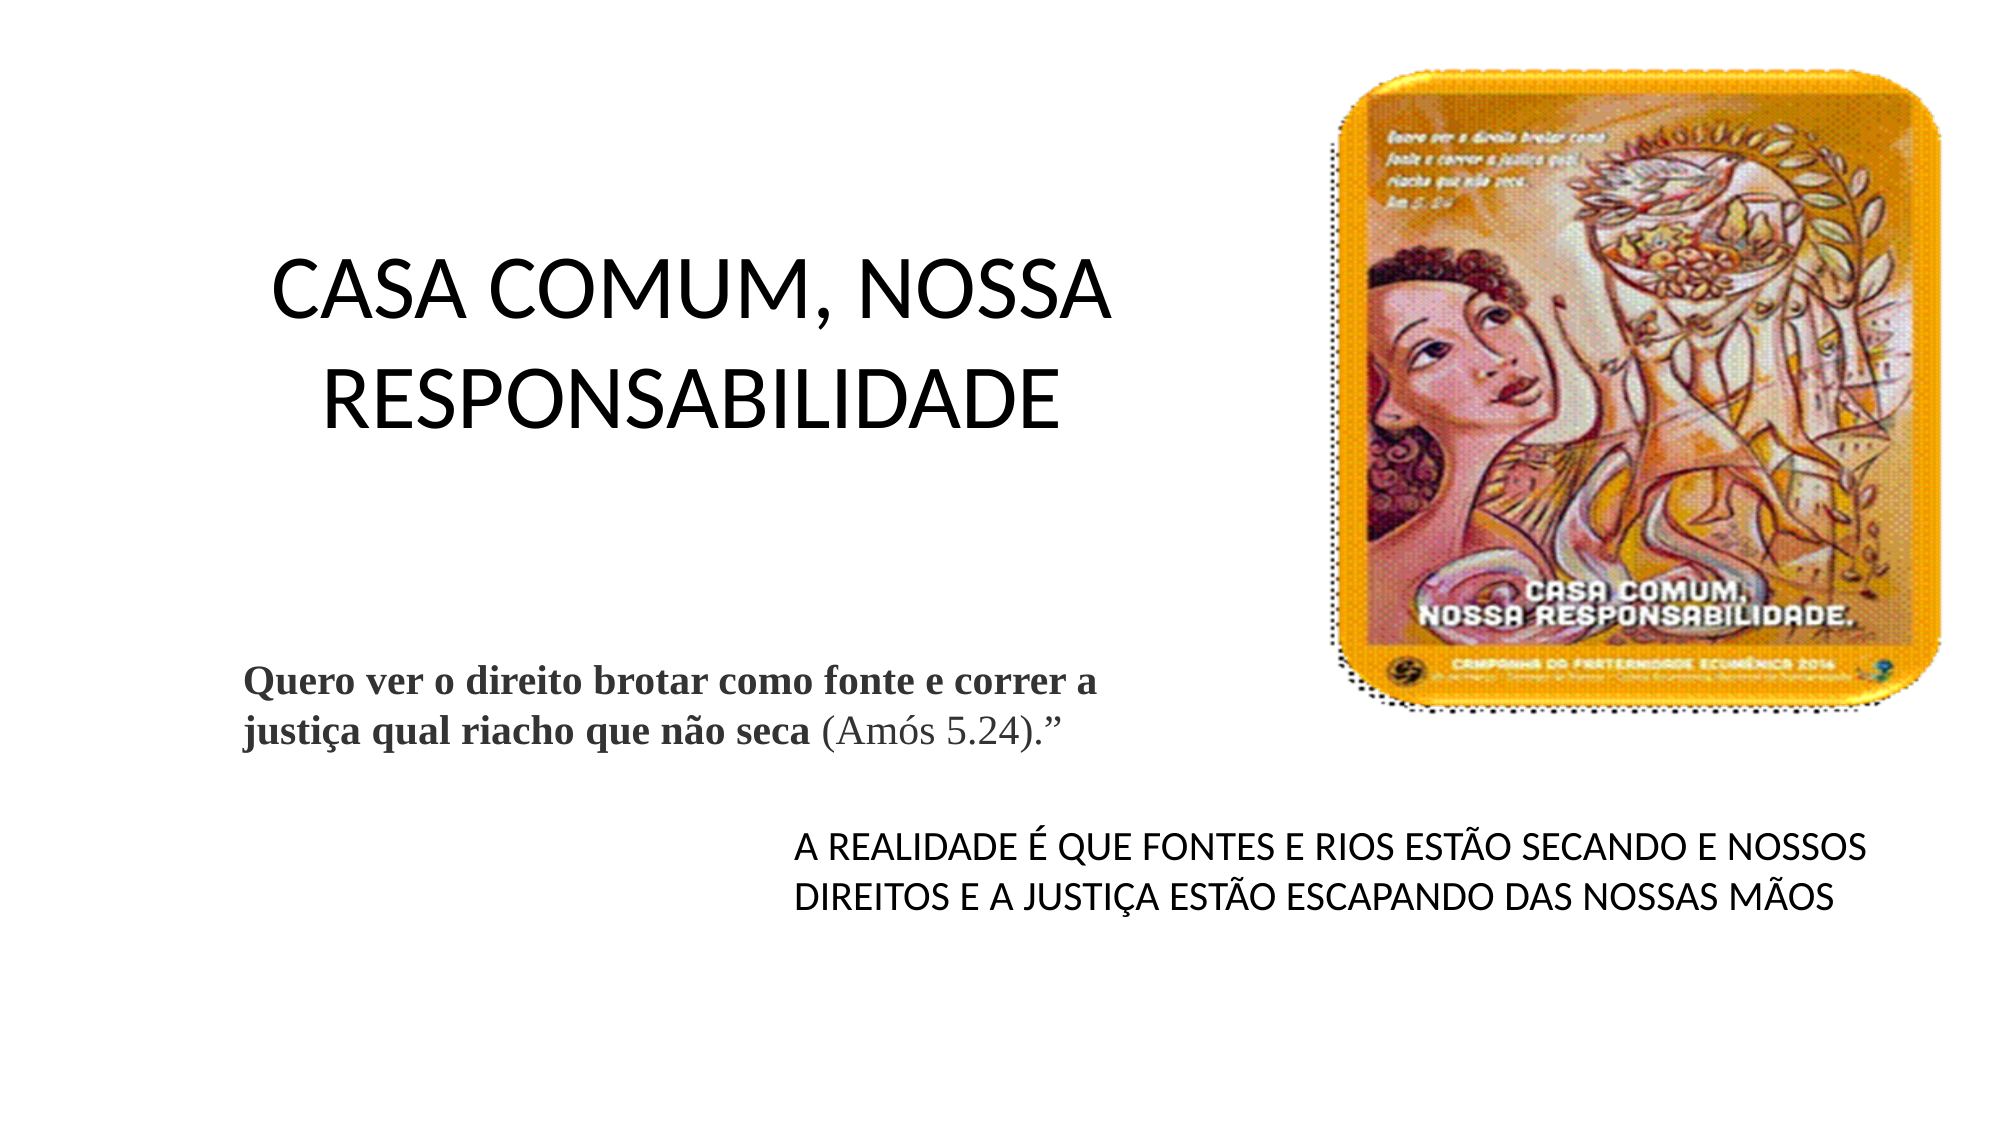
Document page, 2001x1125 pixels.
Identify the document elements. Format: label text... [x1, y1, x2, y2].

text_box Quero ver o direito brotar como fonte e correr a justiça qual riacho que não seca (Amós 5.24).” [228, 645, 1229, 761]
text_box A REALIDADE É QUE FONTES E RIOS ESTÃO SECANDO E NOSSOS DIREITOS E A JUSTIÇA ESTÃO ESCAPANDO DAS NOSSAS MÃOS [779, 811, 1951, 926]
title CASA COMUM, NOSSA RESPONSABILIDADE [55, 216, 1309, 458]
picture [1314, 66, 1951, 722]
